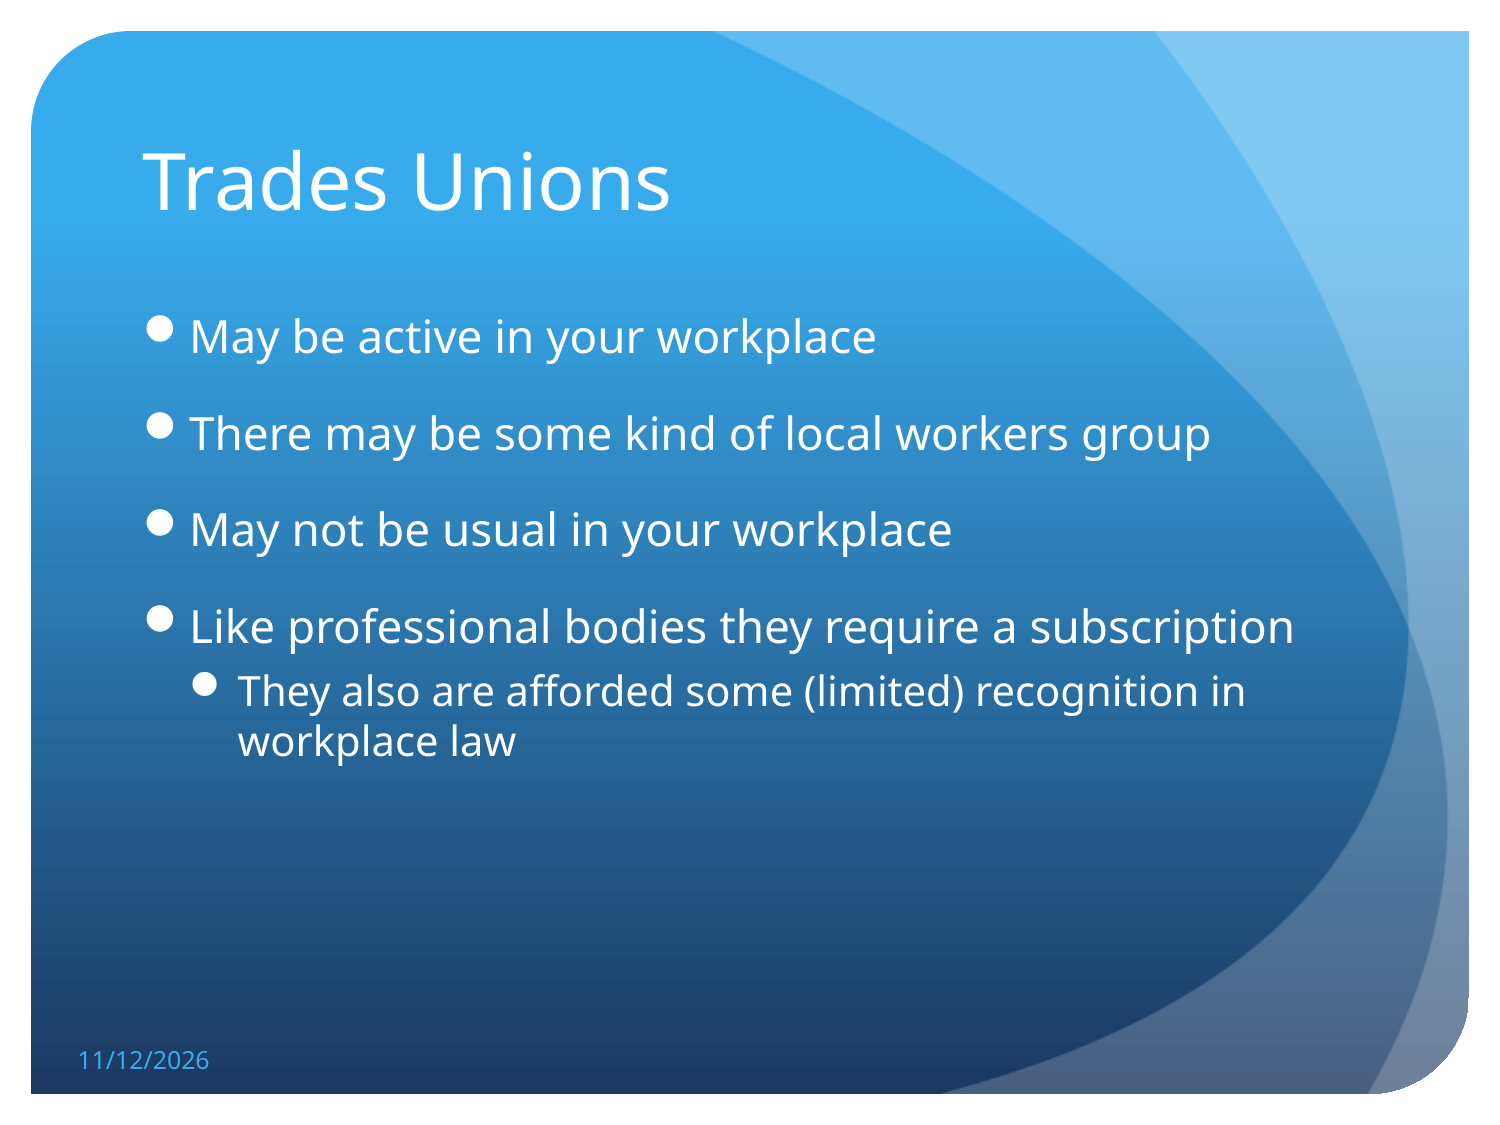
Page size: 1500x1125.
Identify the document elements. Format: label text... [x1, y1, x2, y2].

picture [24, 30, 1473, 1094]
list May be active in your workplace There may be some kind of local workers group May not be usual in your workplace Like professional bodies they require a subscription They also are afforded some (limited) recognition in workplace law [127, 299, 1372, 991]
title Trades Unions [127, 62, 1372, 234]
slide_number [62, 1031, 373, 1092]
